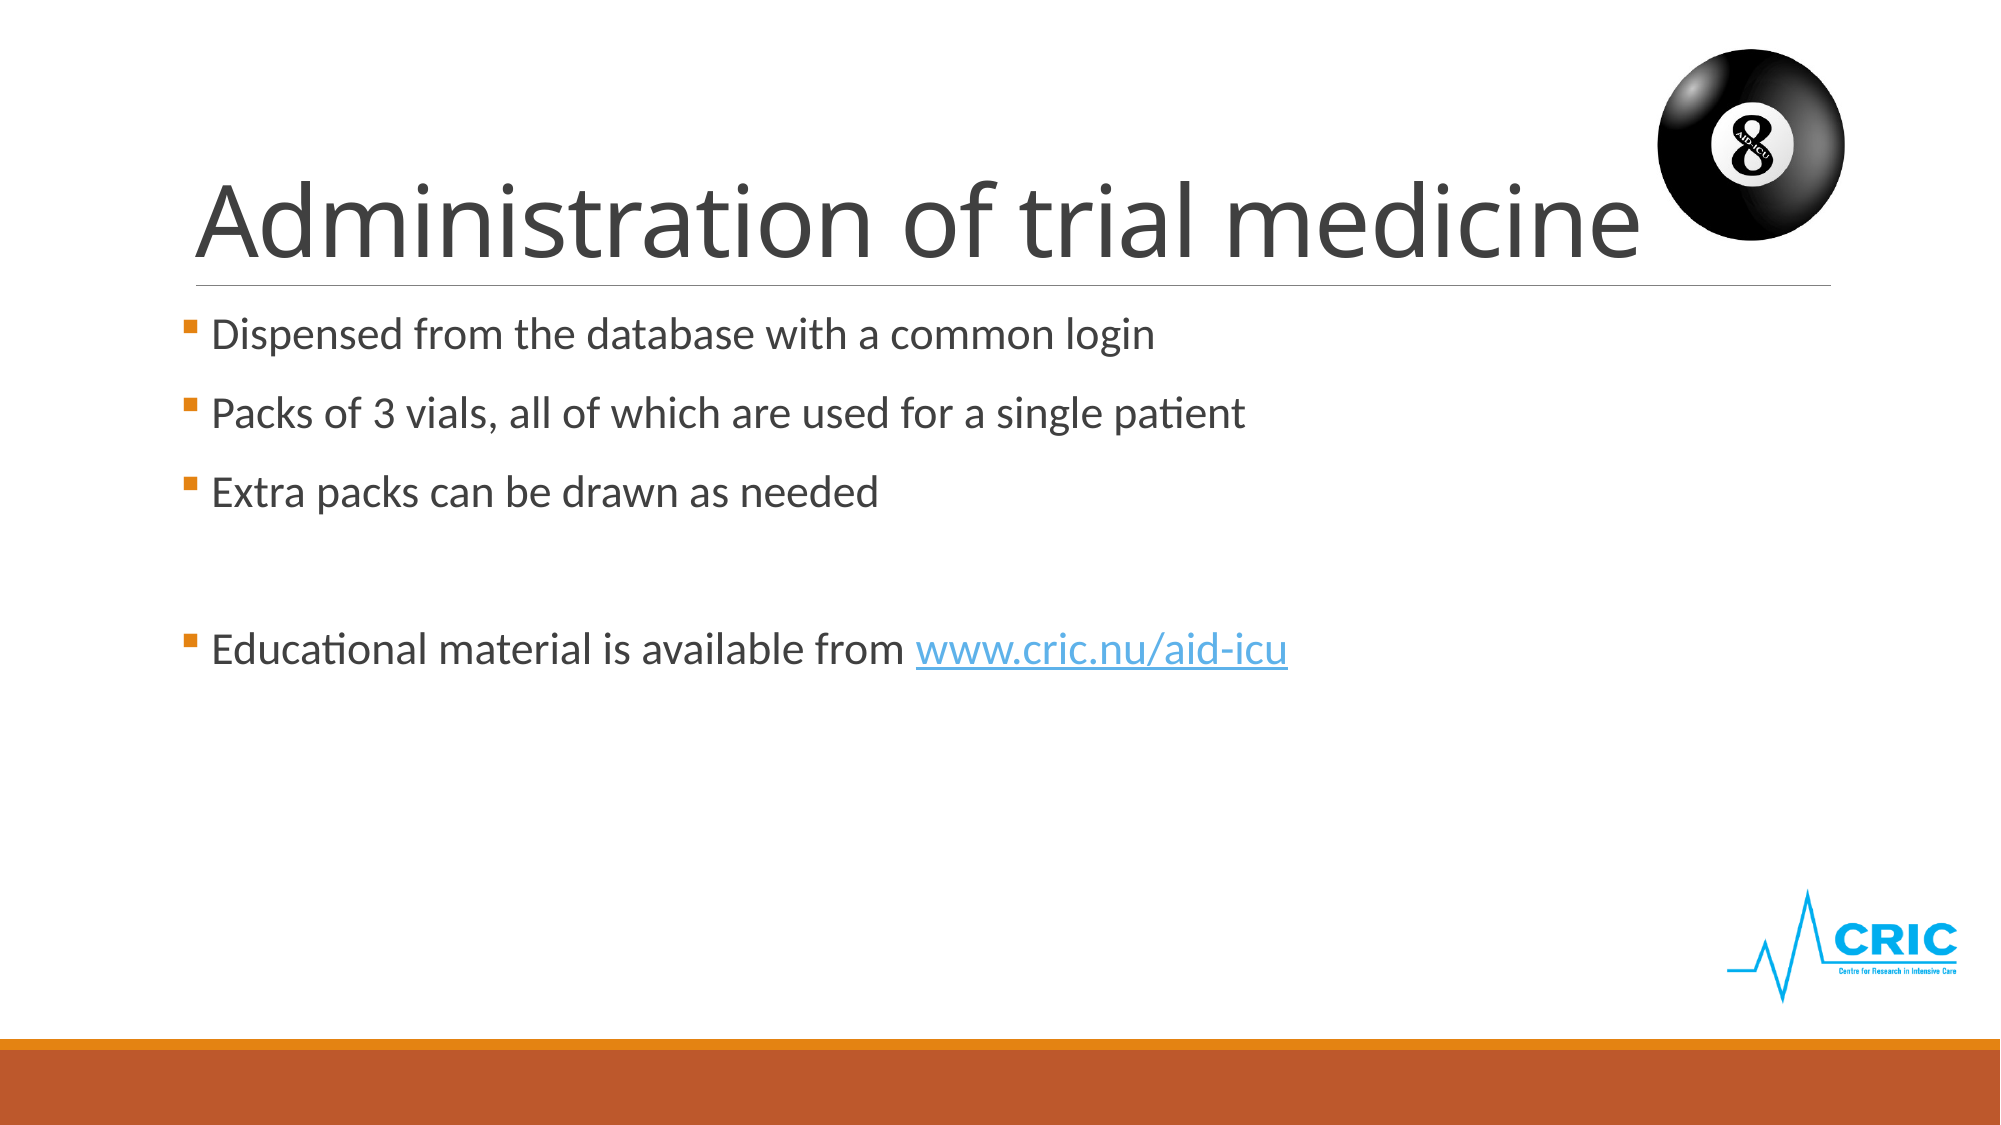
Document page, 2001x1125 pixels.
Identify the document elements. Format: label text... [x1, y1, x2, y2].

list Dispensed from the database with a common login Packs of 3 vials, all of which are used for a single patient Extra packs can be drawn as needed Educational material is available from www.cric.nu/aid-icu [180, 302, 1830, 963]
picture [1655, 48, 1846, 242]
picture [1720, 881, 1970, 1012]
title Administration of trial medicine [180, 47, 1830, 285]
